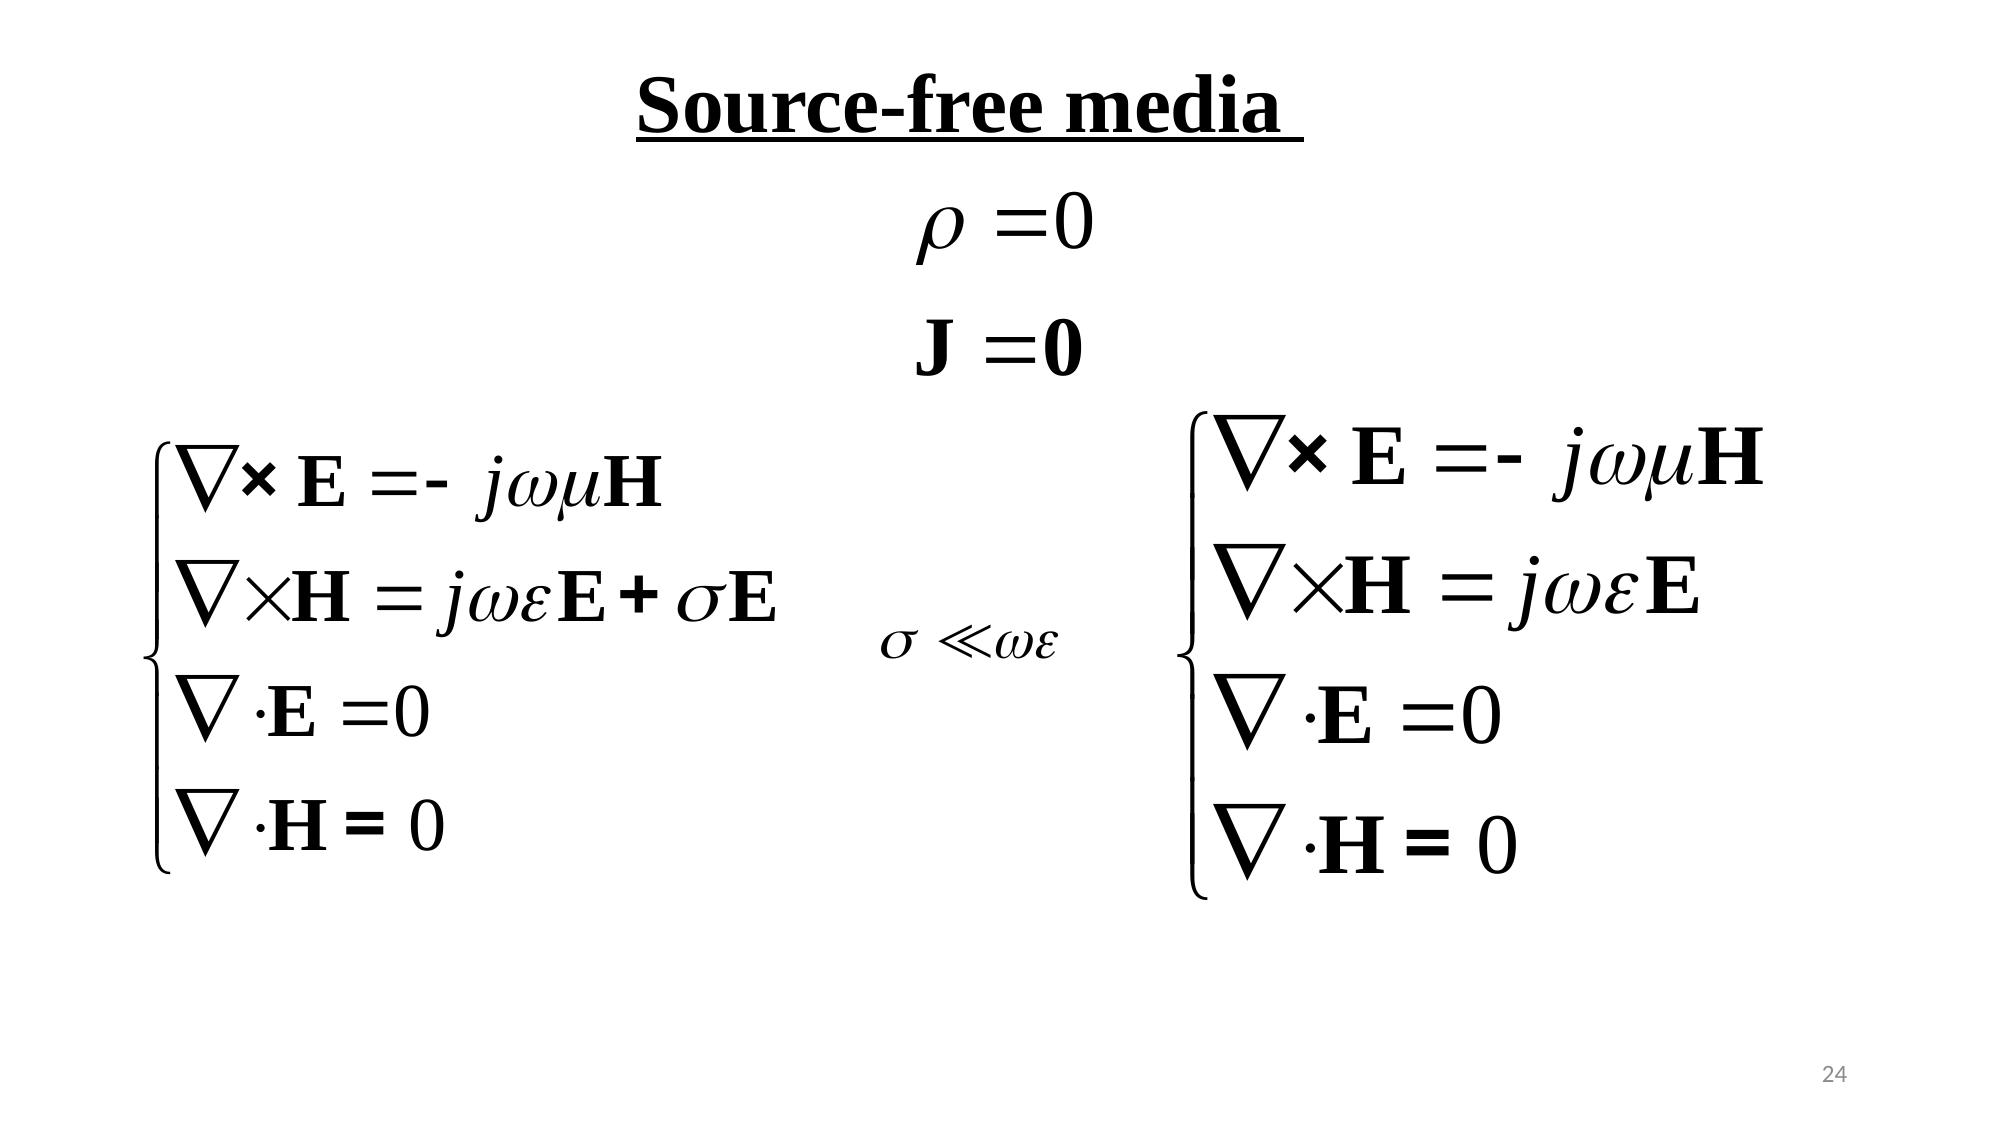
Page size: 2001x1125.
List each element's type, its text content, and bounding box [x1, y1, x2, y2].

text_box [126, 429, 789, 888]
title Source-free media [107, 37, 1833, 174]
slide_number 24 [1412, 1042, 1863, 1103]
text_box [872, 615, 1075, 673]
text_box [900, 171, 1112, 397]
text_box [1157, 396, 1785, 915]
